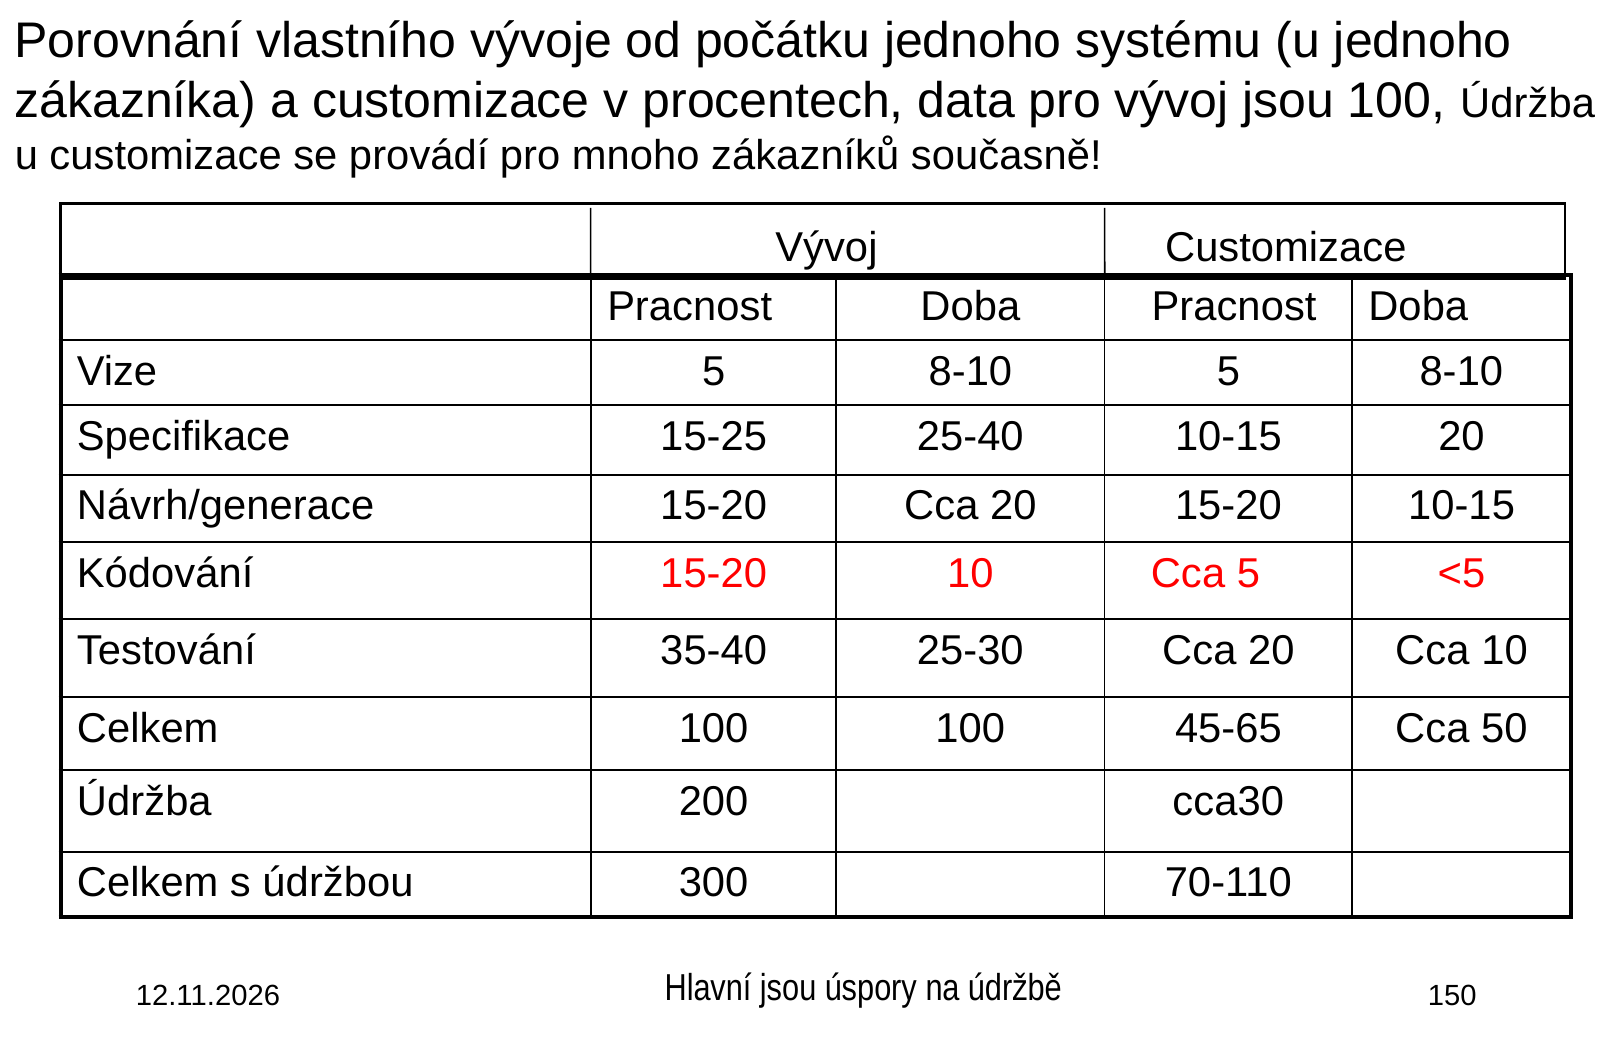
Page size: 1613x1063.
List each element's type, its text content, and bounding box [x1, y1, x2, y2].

table_cell Kódování [63, 543, 590, 618]
table_cell 100 [592, 698, 835, 769]
table_cell Celkem s údržbou [63, 853, 590, 915]
text_box Vývoj Customizace [60, 203, 1566, 279]
slide_number 150 [1155, 968, 1492, 1040]
table_header [63, 279, 590, 339]
table_cell Cca 20 [1105, 620, 1351, 696]
table_cell 100 [837, 698, 1104, 769]
table_cell 5 [592, 341, 835, 404]
table_cell 10-15 [1353, 476, 1569, 541]
table_cell Cca 10 [1353, 620, 1569, 696]
table_cell 10-15 [1105, 406, 1351, 474]
table_cell 25-30 [837, 620, 1104, 696]
table_cell cca30 [1105, 771, 1351, 851]
table_cell Údržba [63, 771, 590, 851]
table_cell 15-20 [1105, 476, 1351, 541]
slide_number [120, 968, 457, 1040]
table_header Doba [1353, 277, 1569, 339]
table_cell [837, 853, 1104, 915]
table_cell 20 [1353, 406, 1569, 474]
table_cell 15-20 [592, 543, 835, 618]
table_cell 15-25 [592, 406, 835, 474]
table_cell 45-65 [1105, 698, 1351, 769]
table_cell 15-20 [592, 476, 835, 541]
table_cell Vize [63, 341, 590, 404]
table_cell Celkem [63, 698, 590, 769]
table_cell Cca 20 [837, 476, 1104, 541]
table_cell Cca 50 [1353, 698, 1569, 769]
table_cell 8-10 [837, 341, 1104, 404]
table_header Pracnost [592, 279, 835, 339]
table_cell 8-10 [1353, 341, 1569, 404]
table_cell <5 [1353, 543, 1569, 618]
table_cell [837, 771, 1104, 851]
table_cell [1353, 853, 1569, 915]
table_cell 5 [1105, 341, 1351, 404]
table_cell 70-110 [1105, 853, 1351, 915]
table_cell 10 [837, 543, 1104, 618]
table_cell [1353, 771, 1569, 851]
table_header Doba [837, 279, 1104, 339]
table_cell 300 [592, 853, 835, 915]
table_cell Cca 5 [1105, 543, 1351, 618]
table_cell 25-40 [837, 406, 1104, 474]
table_cell Testování [63, 620, 590, 696]
table_cell 200 [592, 771, 835, 851]
table_cell 35-40 [592, 620, 835, 696]
table_cell Specifikace [63, 406, 590, 474]
table_cell Návrh/generace [63, 476, 590, 541]
table_header Pracnost [1105, 279, 1351, 339]
text_box Porovnání vlastního vývoje od počátku jednoho systému (u jednoho zákazníka) a customizace v procentech, data pro vývoj jsou 100, Údržba u customizace se provádí pro mnoho zákazníků současně! [0, 0, 1613, 185]
text_box Hlavní jsou úspory na údržbě [577, 955, 1149, 1016]
